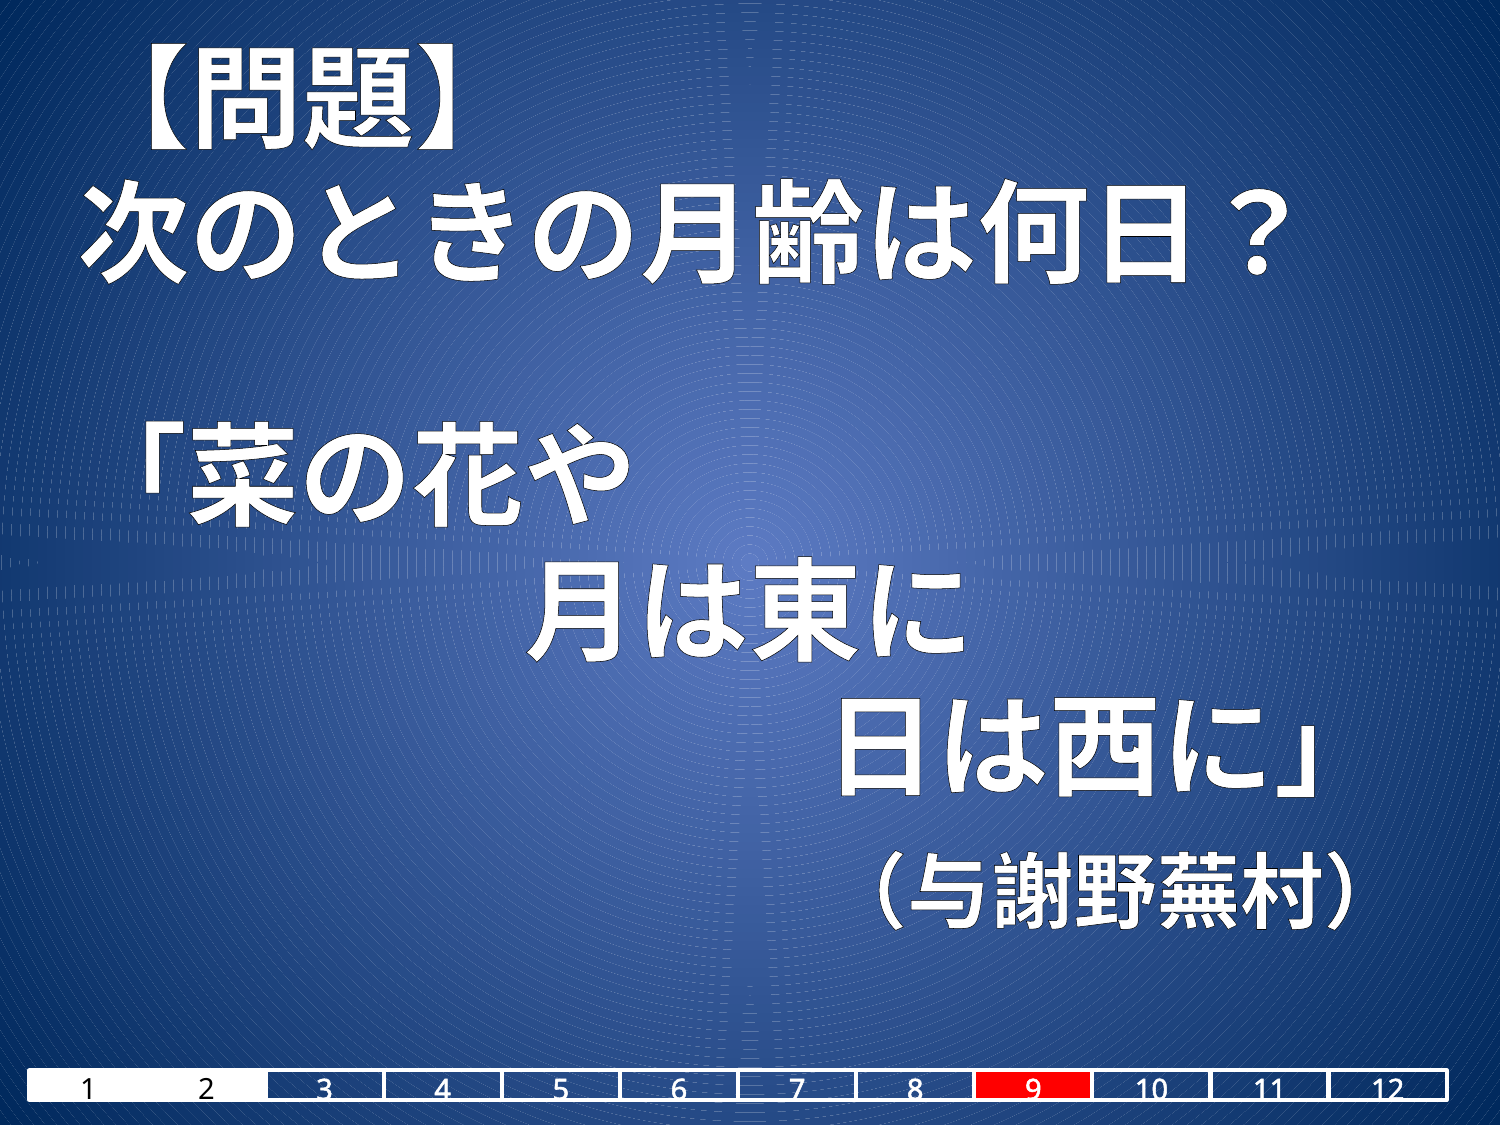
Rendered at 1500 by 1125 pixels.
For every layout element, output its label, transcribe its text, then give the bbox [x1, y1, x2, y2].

text_box 「菜の花や 月は東に 日は西に」 （与謝野蕪村） [59, 397, 1435, 966]
title 【問題】 次のときの月齢は何日？ [62, 19, 1438, 339]
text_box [29, 1070, 1447, 1101]
